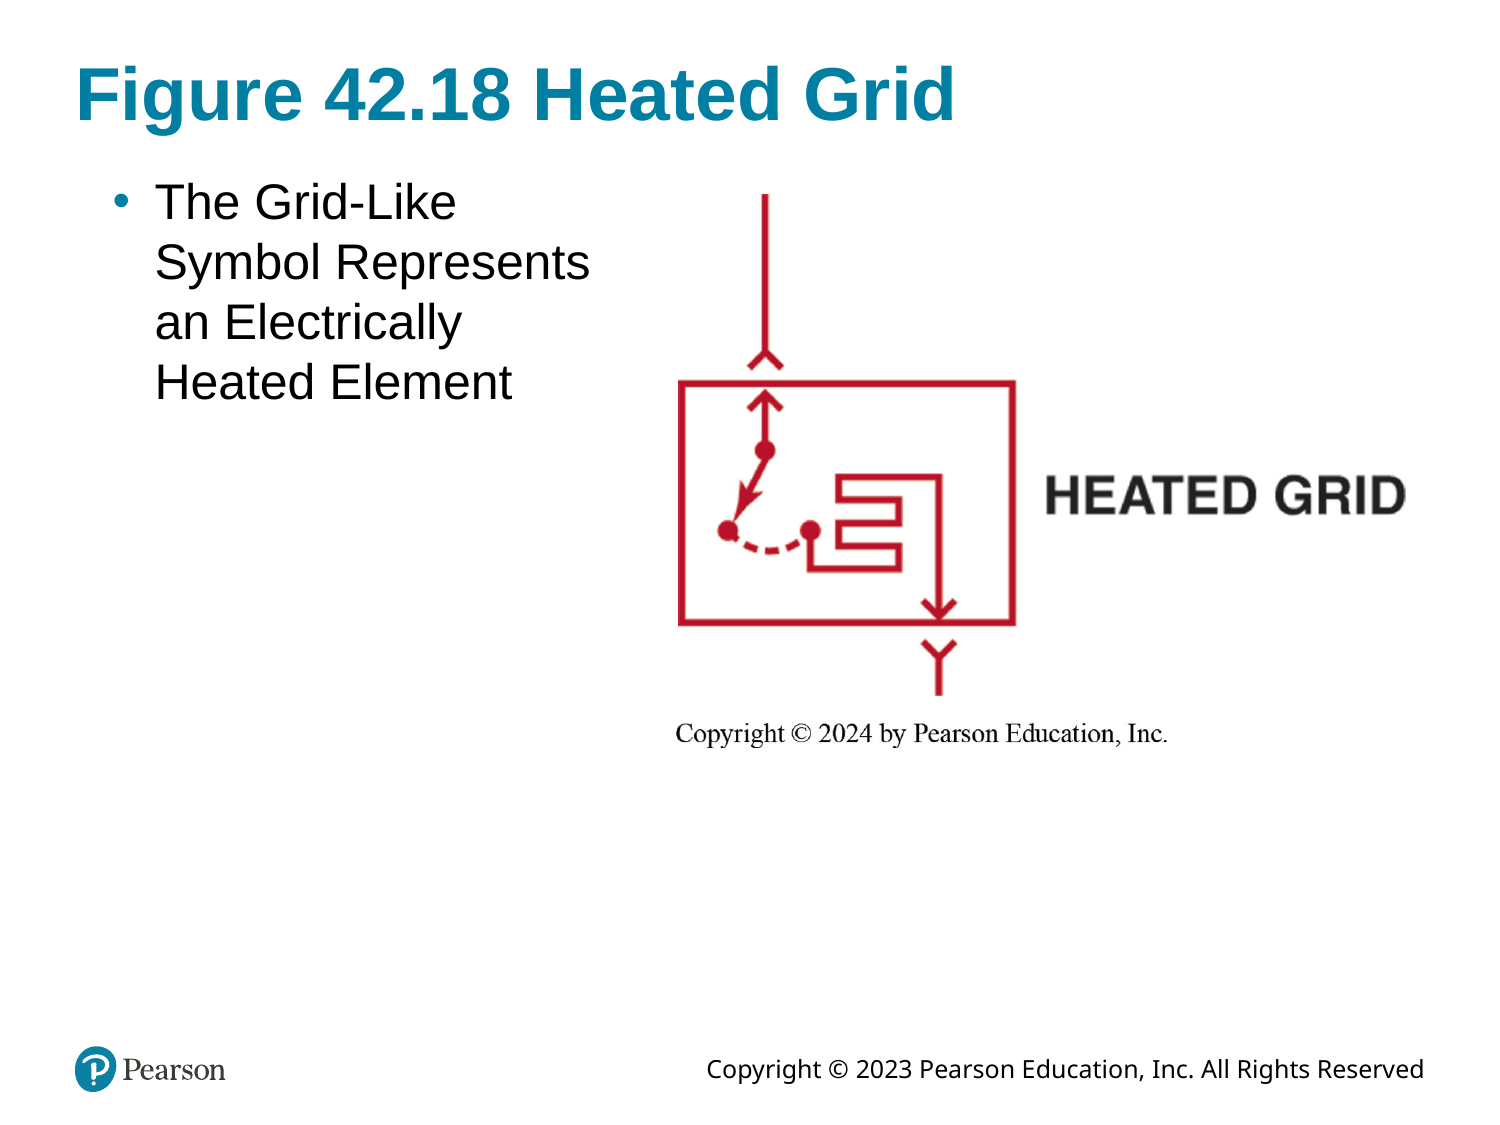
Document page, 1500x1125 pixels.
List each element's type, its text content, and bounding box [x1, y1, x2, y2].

list The Grid-Like Symbol Represents an Electrically Heated Element [112, 162, 619, 420]
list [674, 191, 1411, 750]
title Figure 42.18 Heated Grid [75, 37, 1425, 144]
